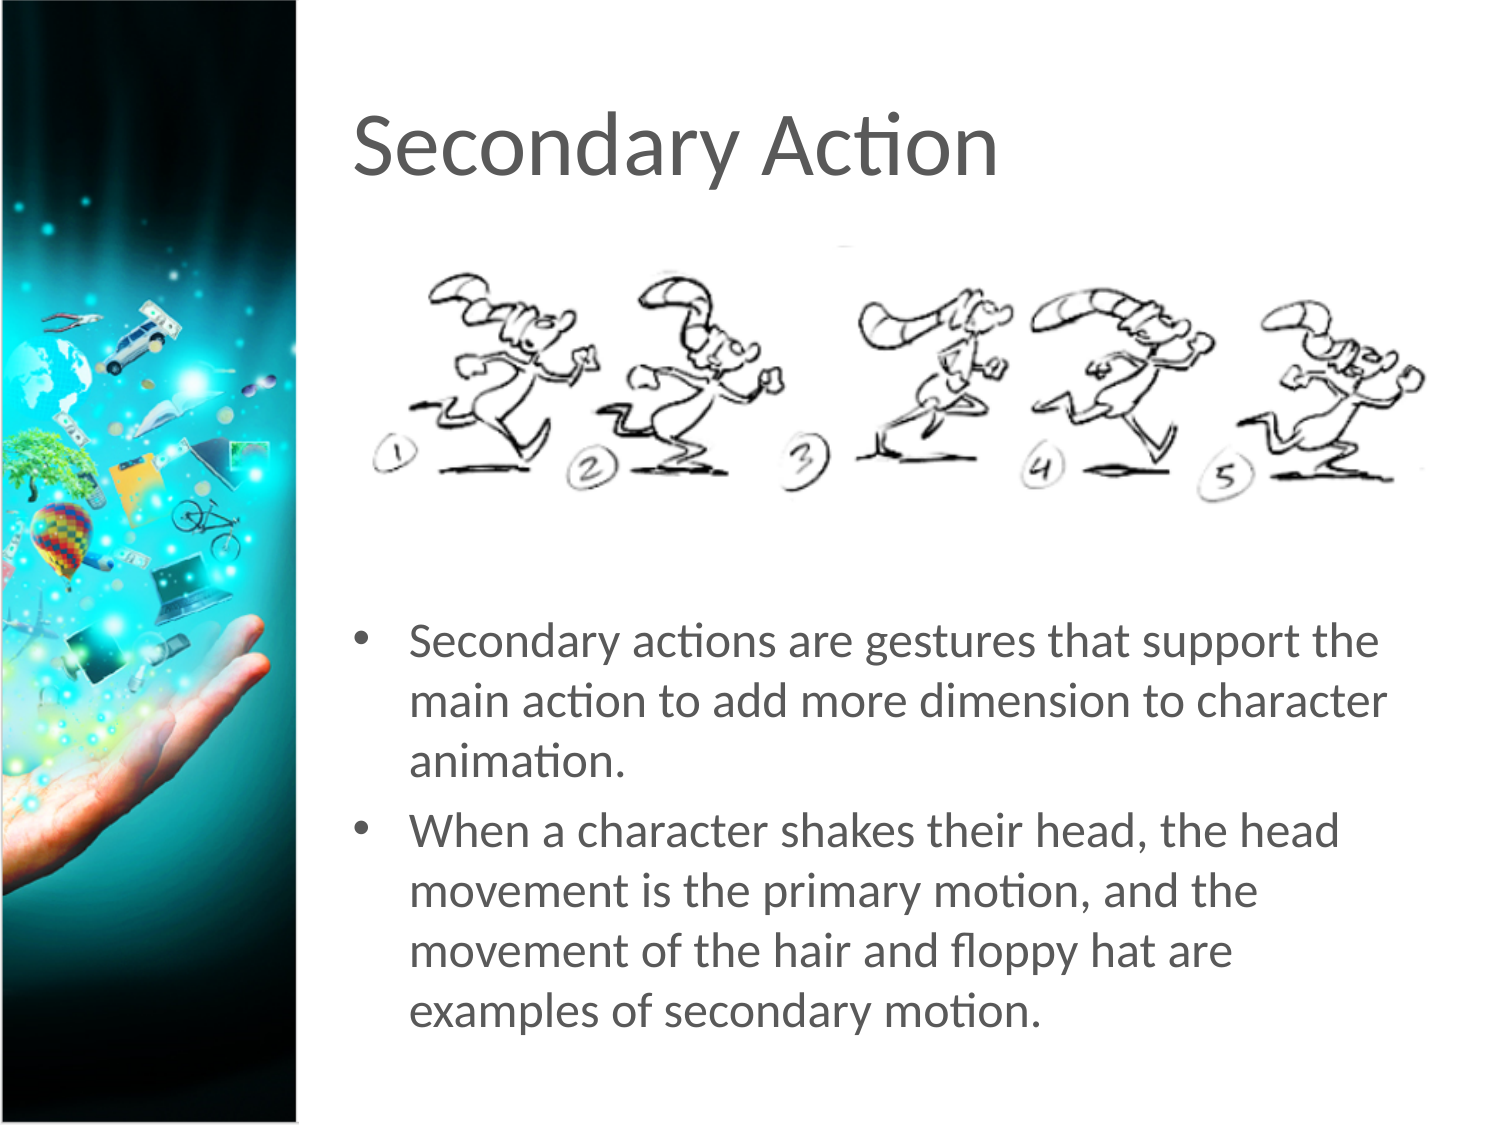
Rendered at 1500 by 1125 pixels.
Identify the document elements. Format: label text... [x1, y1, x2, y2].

picture [337, 237, 1463, 513]
picture [0, 0, 299, 1125]
list Secondary actions are gestures that support the main action to add more dimension to character animation. When a character shakes their head, the head movement is the primary motion, and the movement of the hair and floppy hat are examples of secondary motion. [337, 600, 1425, 1100]
title Secondary Action [337, 45, 1425, 233]
